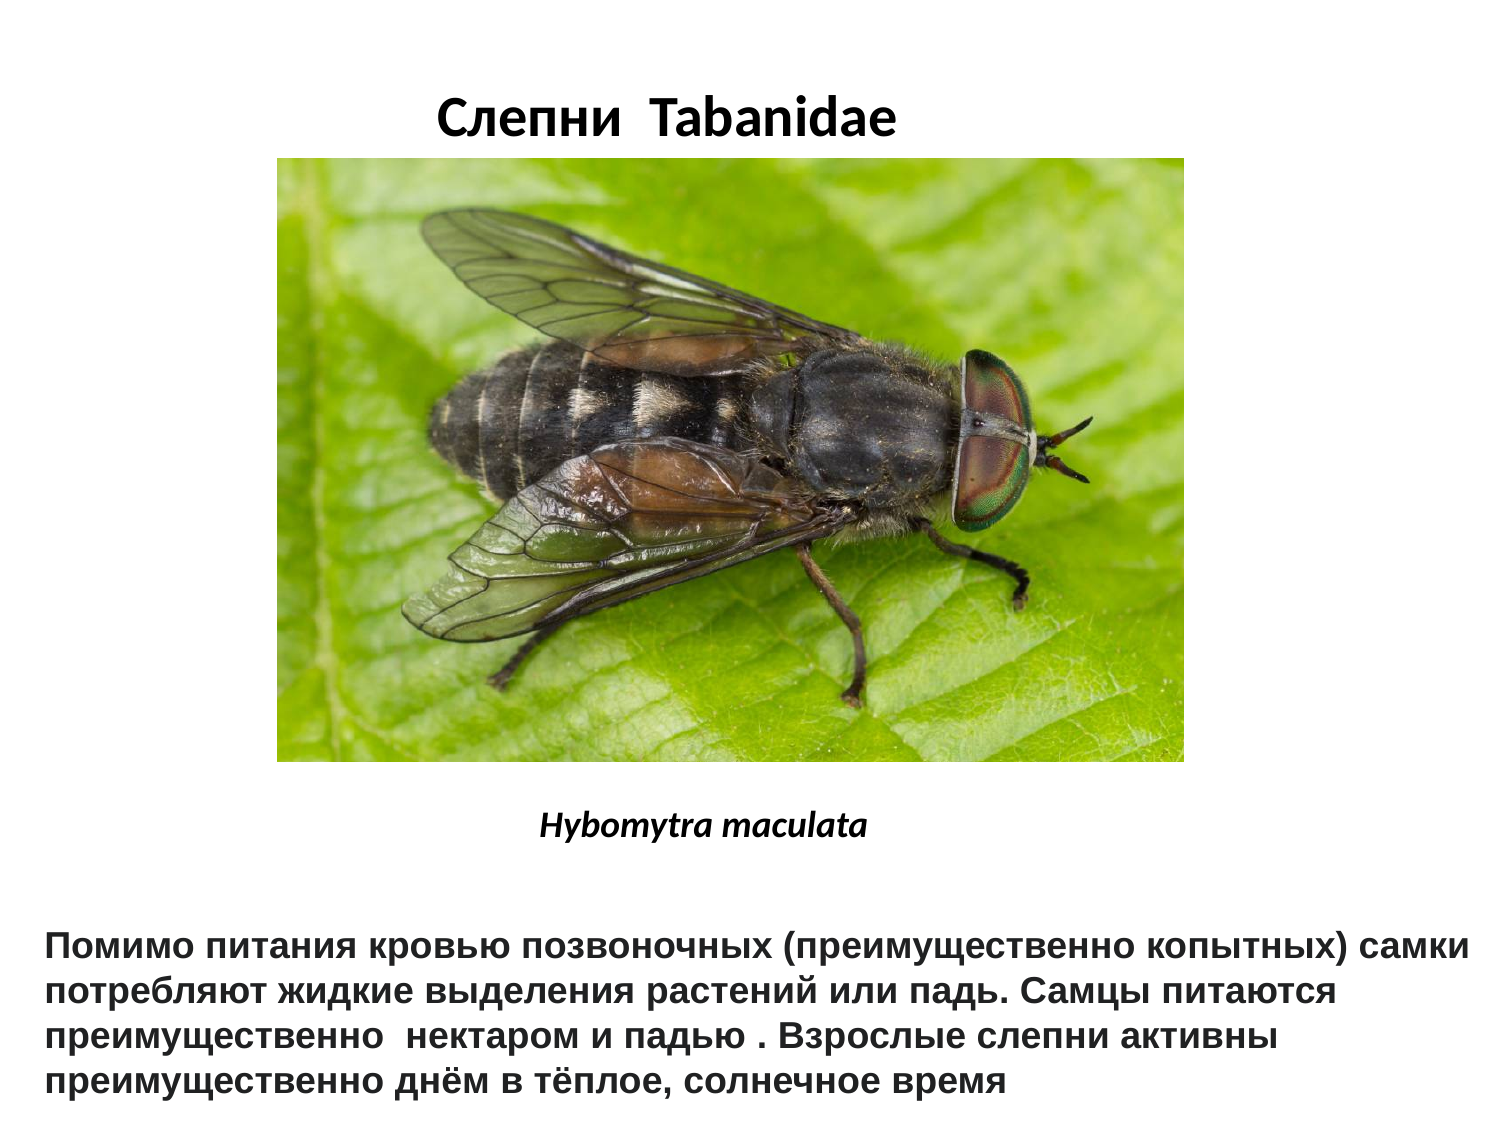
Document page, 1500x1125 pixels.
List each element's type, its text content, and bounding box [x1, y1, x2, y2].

text_box Помимо питания кровью позвоночных (преимущественно копытных) самки потребляют жидкие выделения растений или падь. Самцы питаются преимущественно нектаром и падью . Взрослые слепни активны преимущественно днём в тёплое, солнечное время [29, 913, 1500, 1109]
text_box Слепни Tabanidae [422, 70, 913, 156]
picture [277, 158, 1184, 763]
text_box Hybomytra maculata [524, 792, 917, 853]
